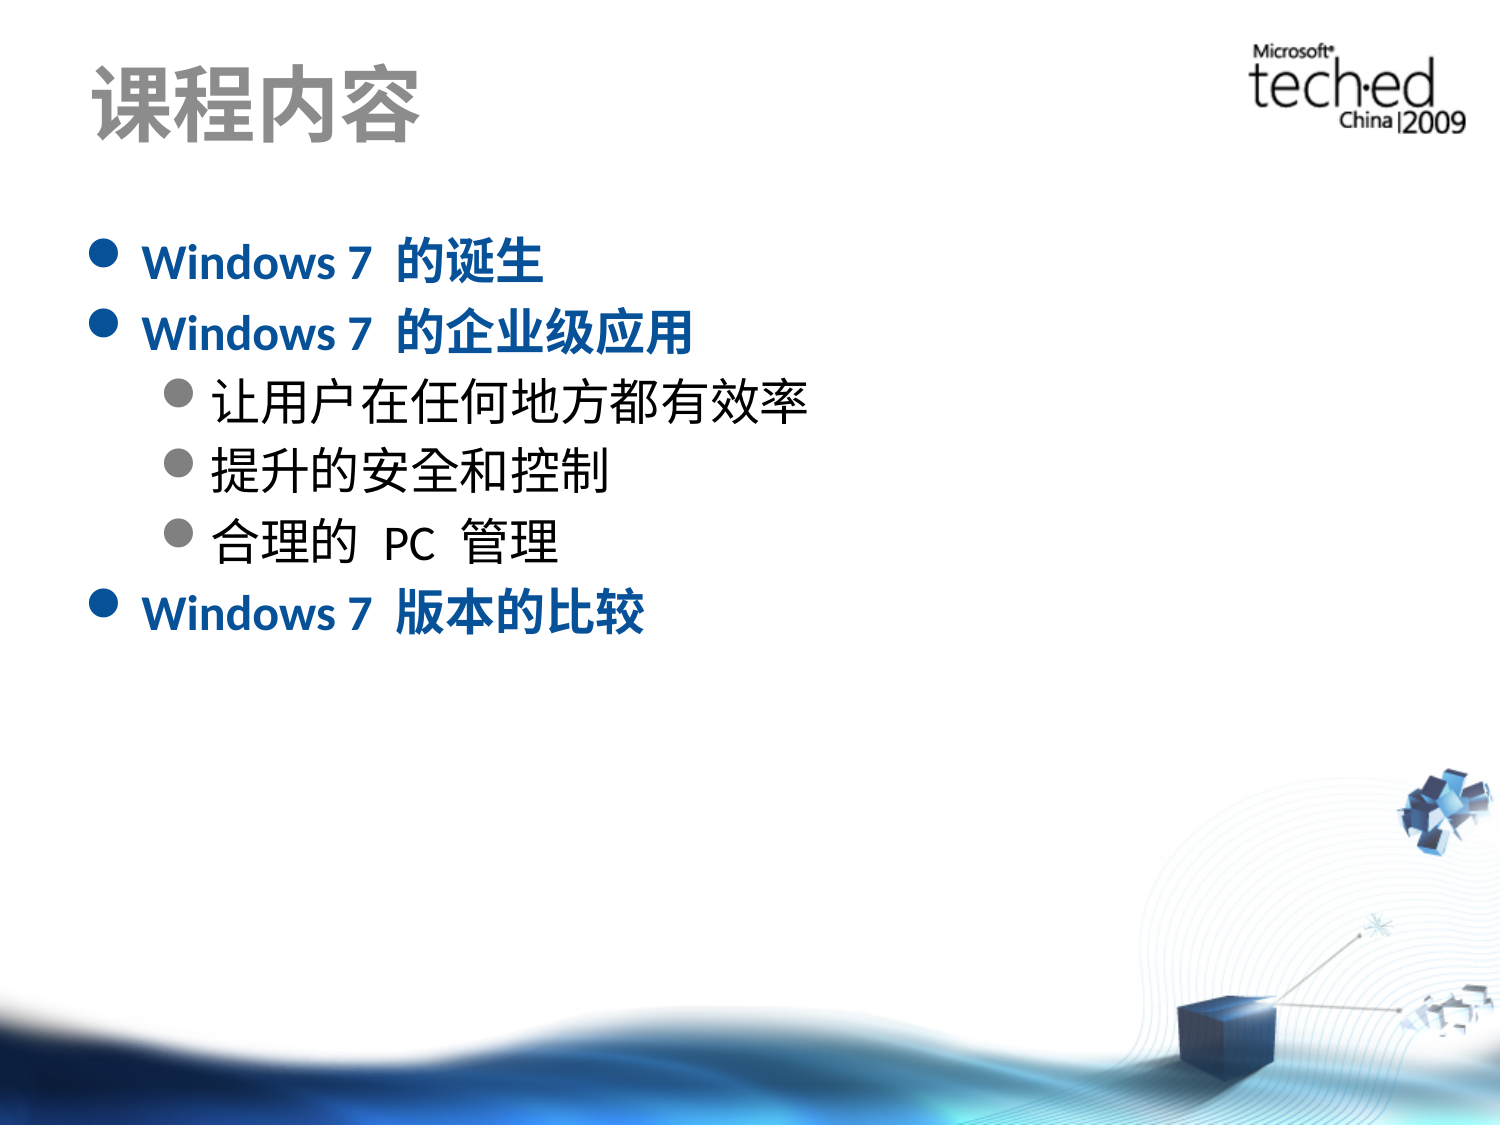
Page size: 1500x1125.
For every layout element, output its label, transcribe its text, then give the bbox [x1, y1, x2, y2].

picture [0, 0, 1500, 1125]
list Windows 7 的诞生 Windows 7 的企业级应用 让用户在任何地方都有效率 提升的安全和控制 合理的 PC 管理 Windows 7 版本的比较 [70, 222, 1421, 966]
title 课程内容 [75, 45, 1425, 233]
